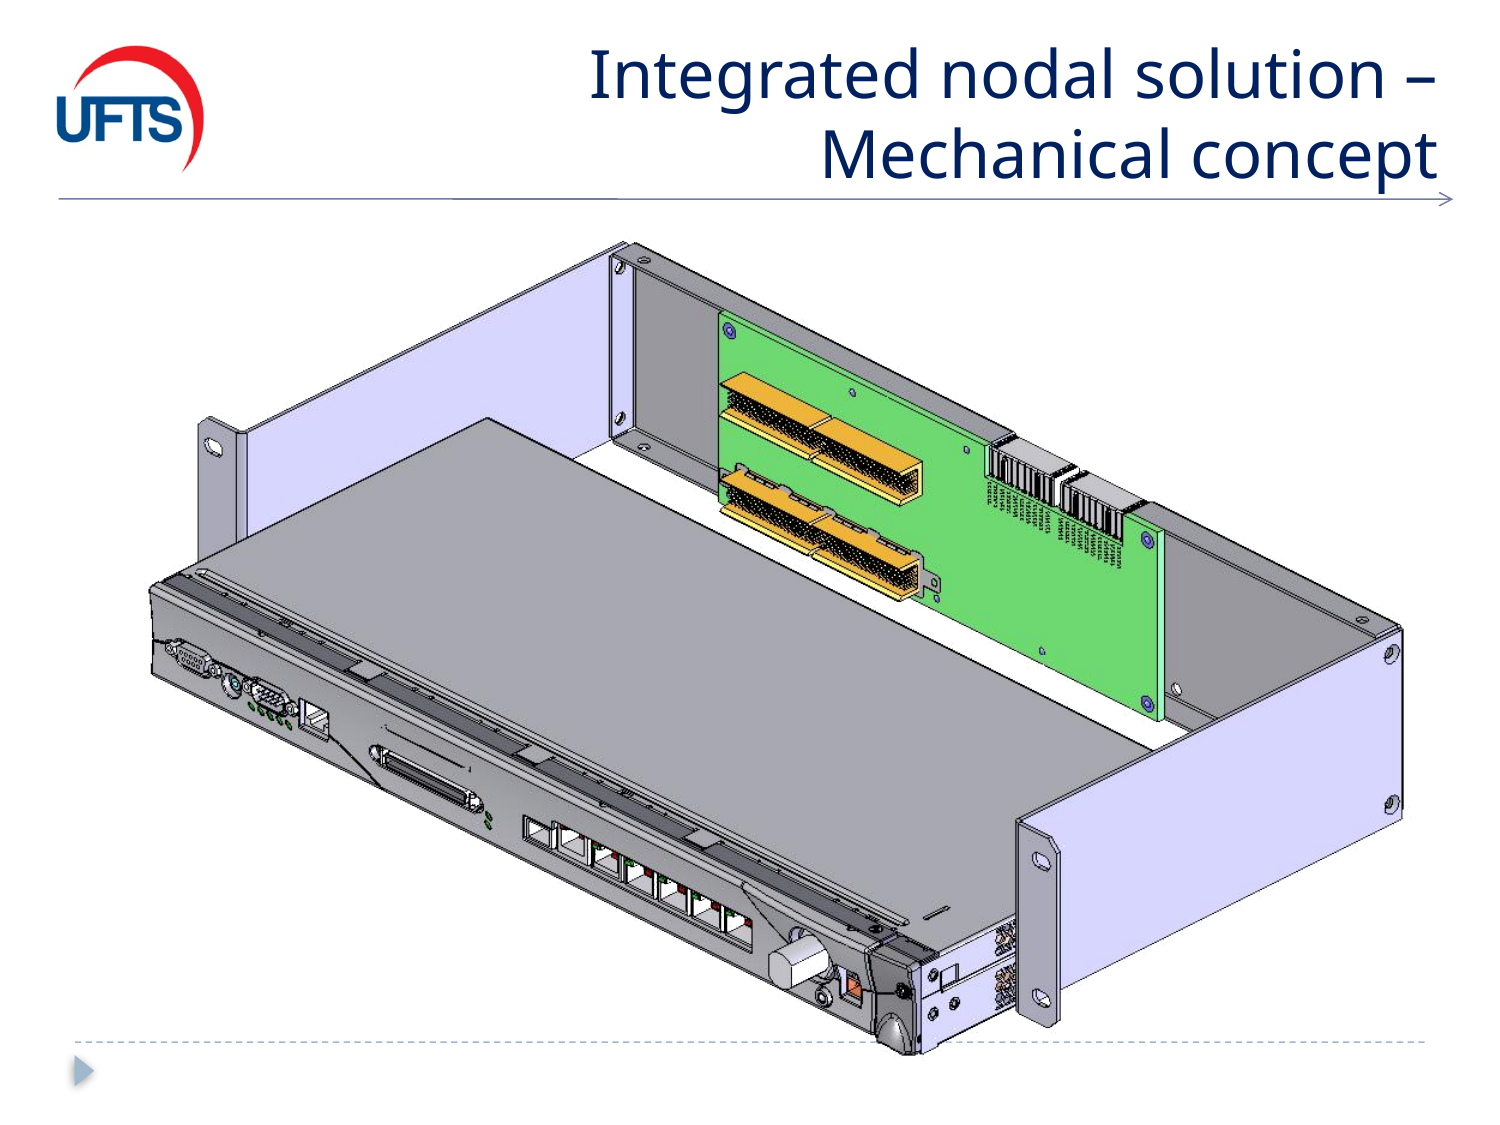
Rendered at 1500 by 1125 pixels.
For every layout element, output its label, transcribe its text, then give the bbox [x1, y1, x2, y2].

picture [0, 0, 1500, 1125]
title Integrated nodal solution – Mechanical concept [222, 11, 1455, 200]
